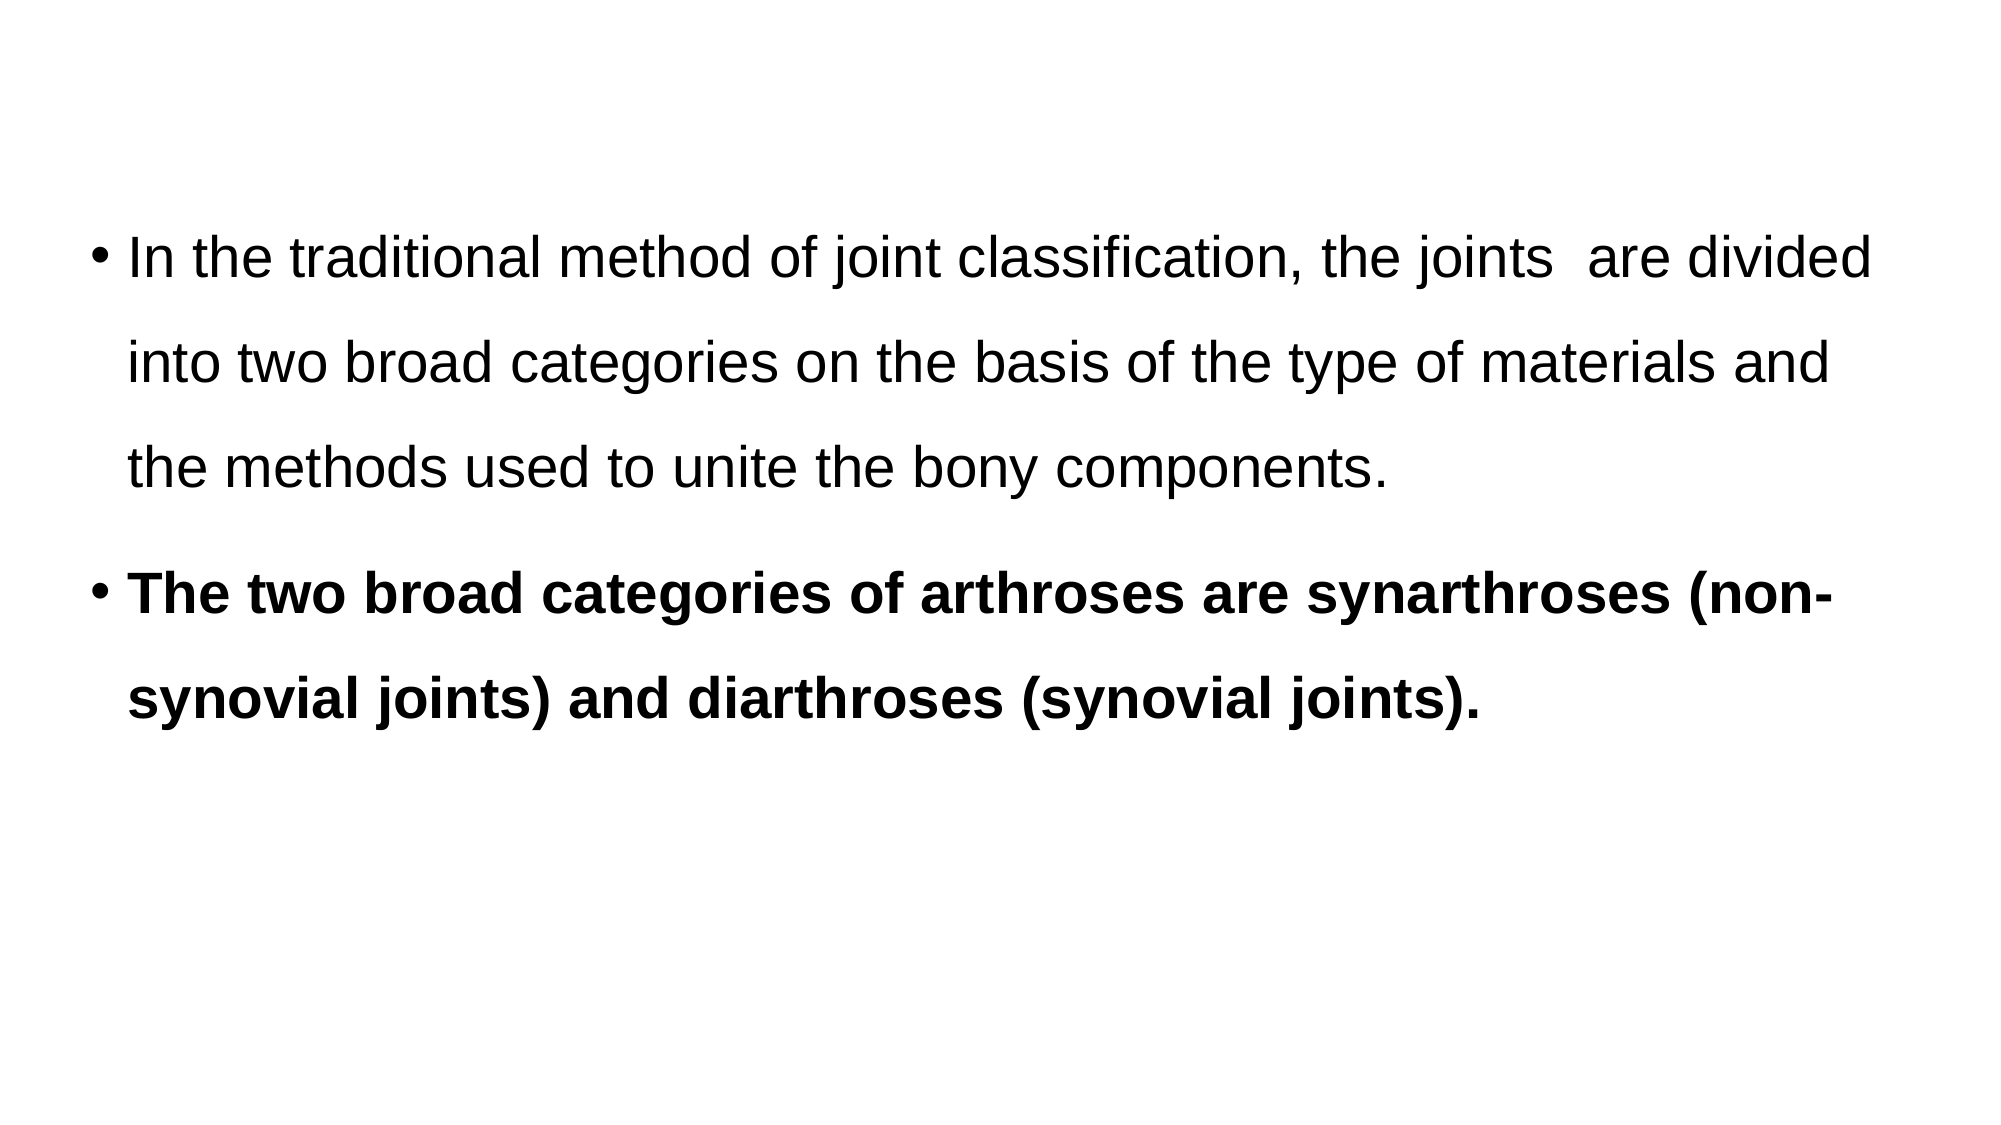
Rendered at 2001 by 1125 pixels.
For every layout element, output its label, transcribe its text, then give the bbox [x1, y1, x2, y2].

list In the traditional method of joint classification, the joints are divided into two broad categories on the basis of the type of materials and the methods used to unite the bony components. The two broad categories of arthroses are synarthroses (non-synovial joints) and diarthroses (synovial joints). [75, 86, 1932, 1056]
